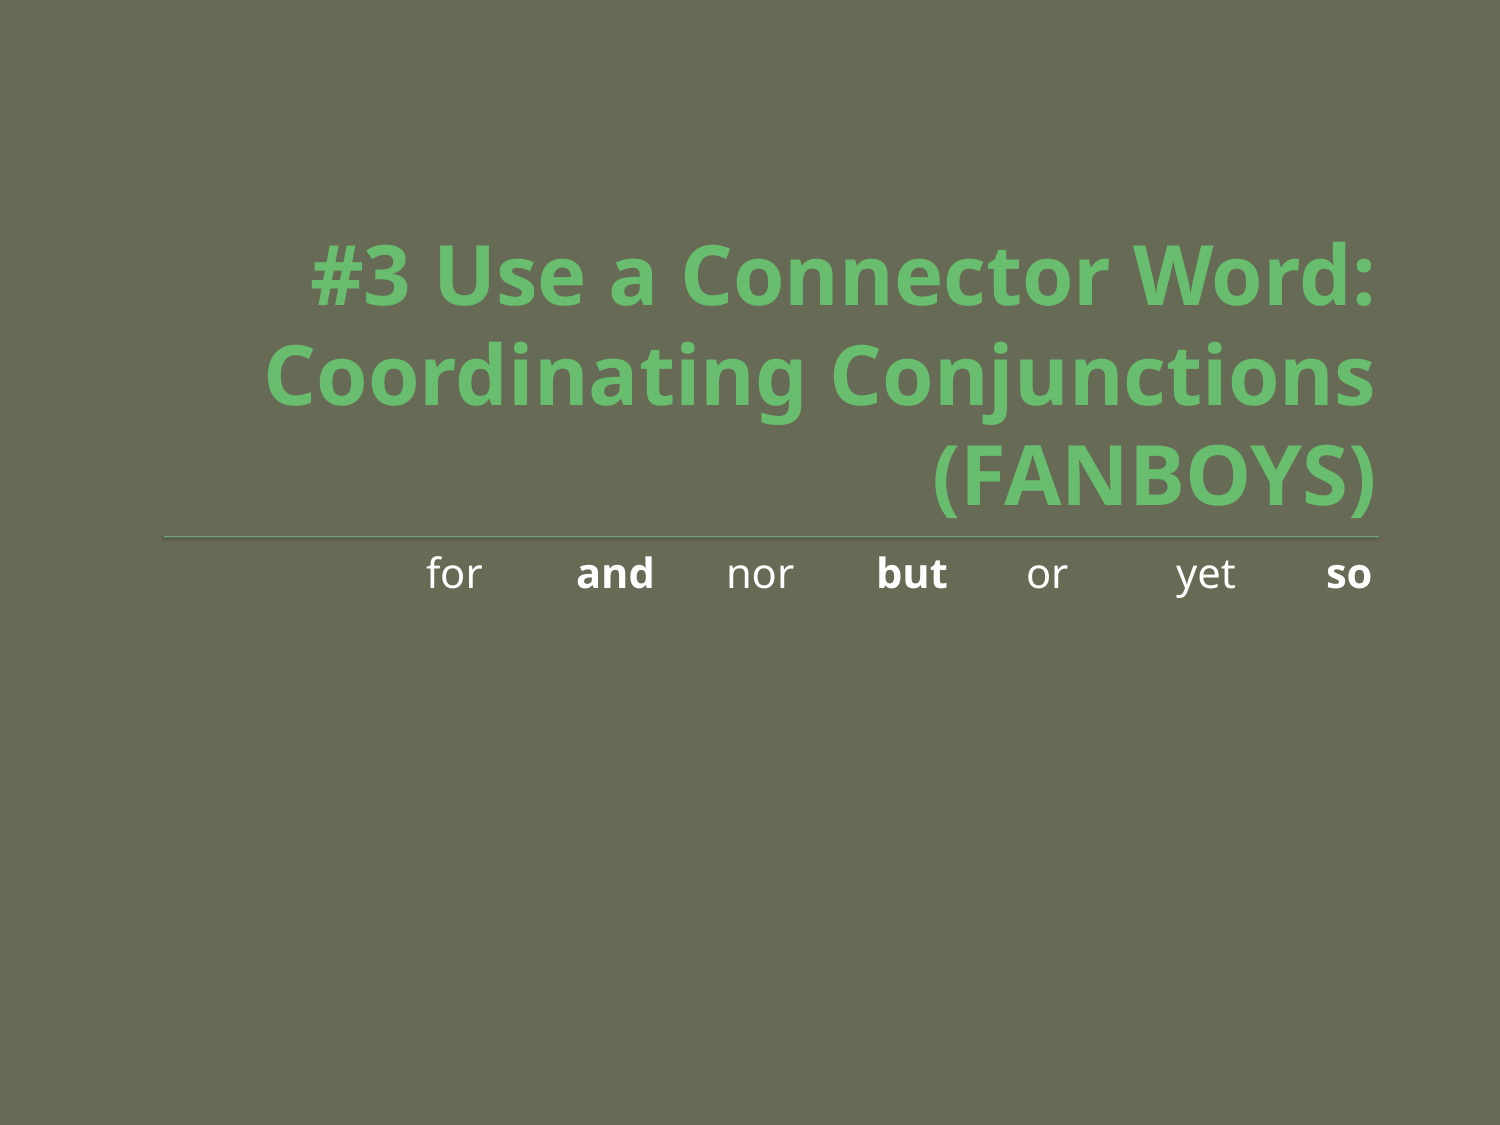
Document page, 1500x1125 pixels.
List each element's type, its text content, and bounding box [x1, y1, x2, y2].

title #3 Use a Connector Word: Coordinating Conjunctions (FANBOYS) [118, 81, 1394, 530]
list for and nor but or yet so [118, 539, 1394, 787]
